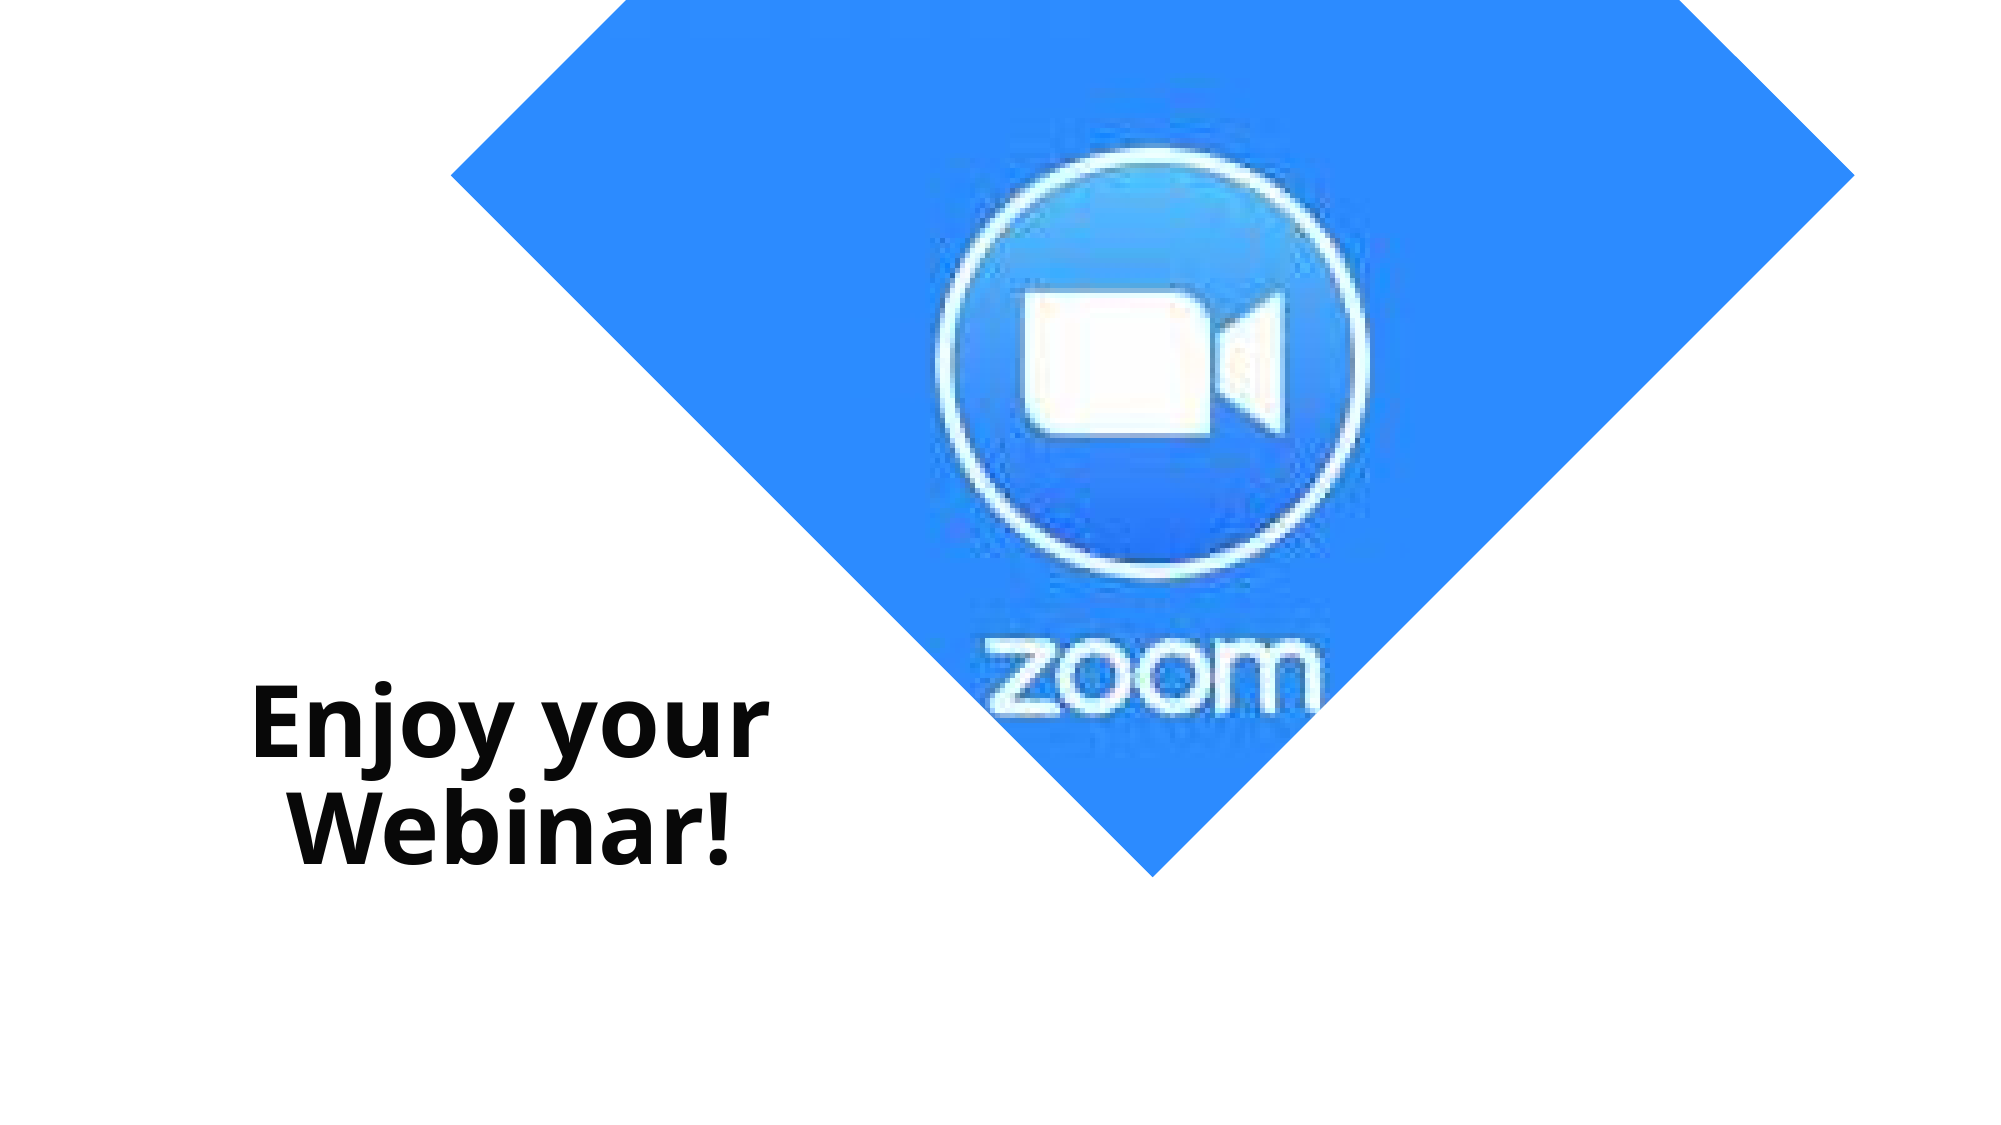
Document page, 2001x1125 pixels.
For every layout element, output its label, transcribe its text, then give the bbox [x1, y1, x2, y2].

picture [450, 0, 1855, 878]
title Enjoy your Webinar! [141, 506, 450, 728]
